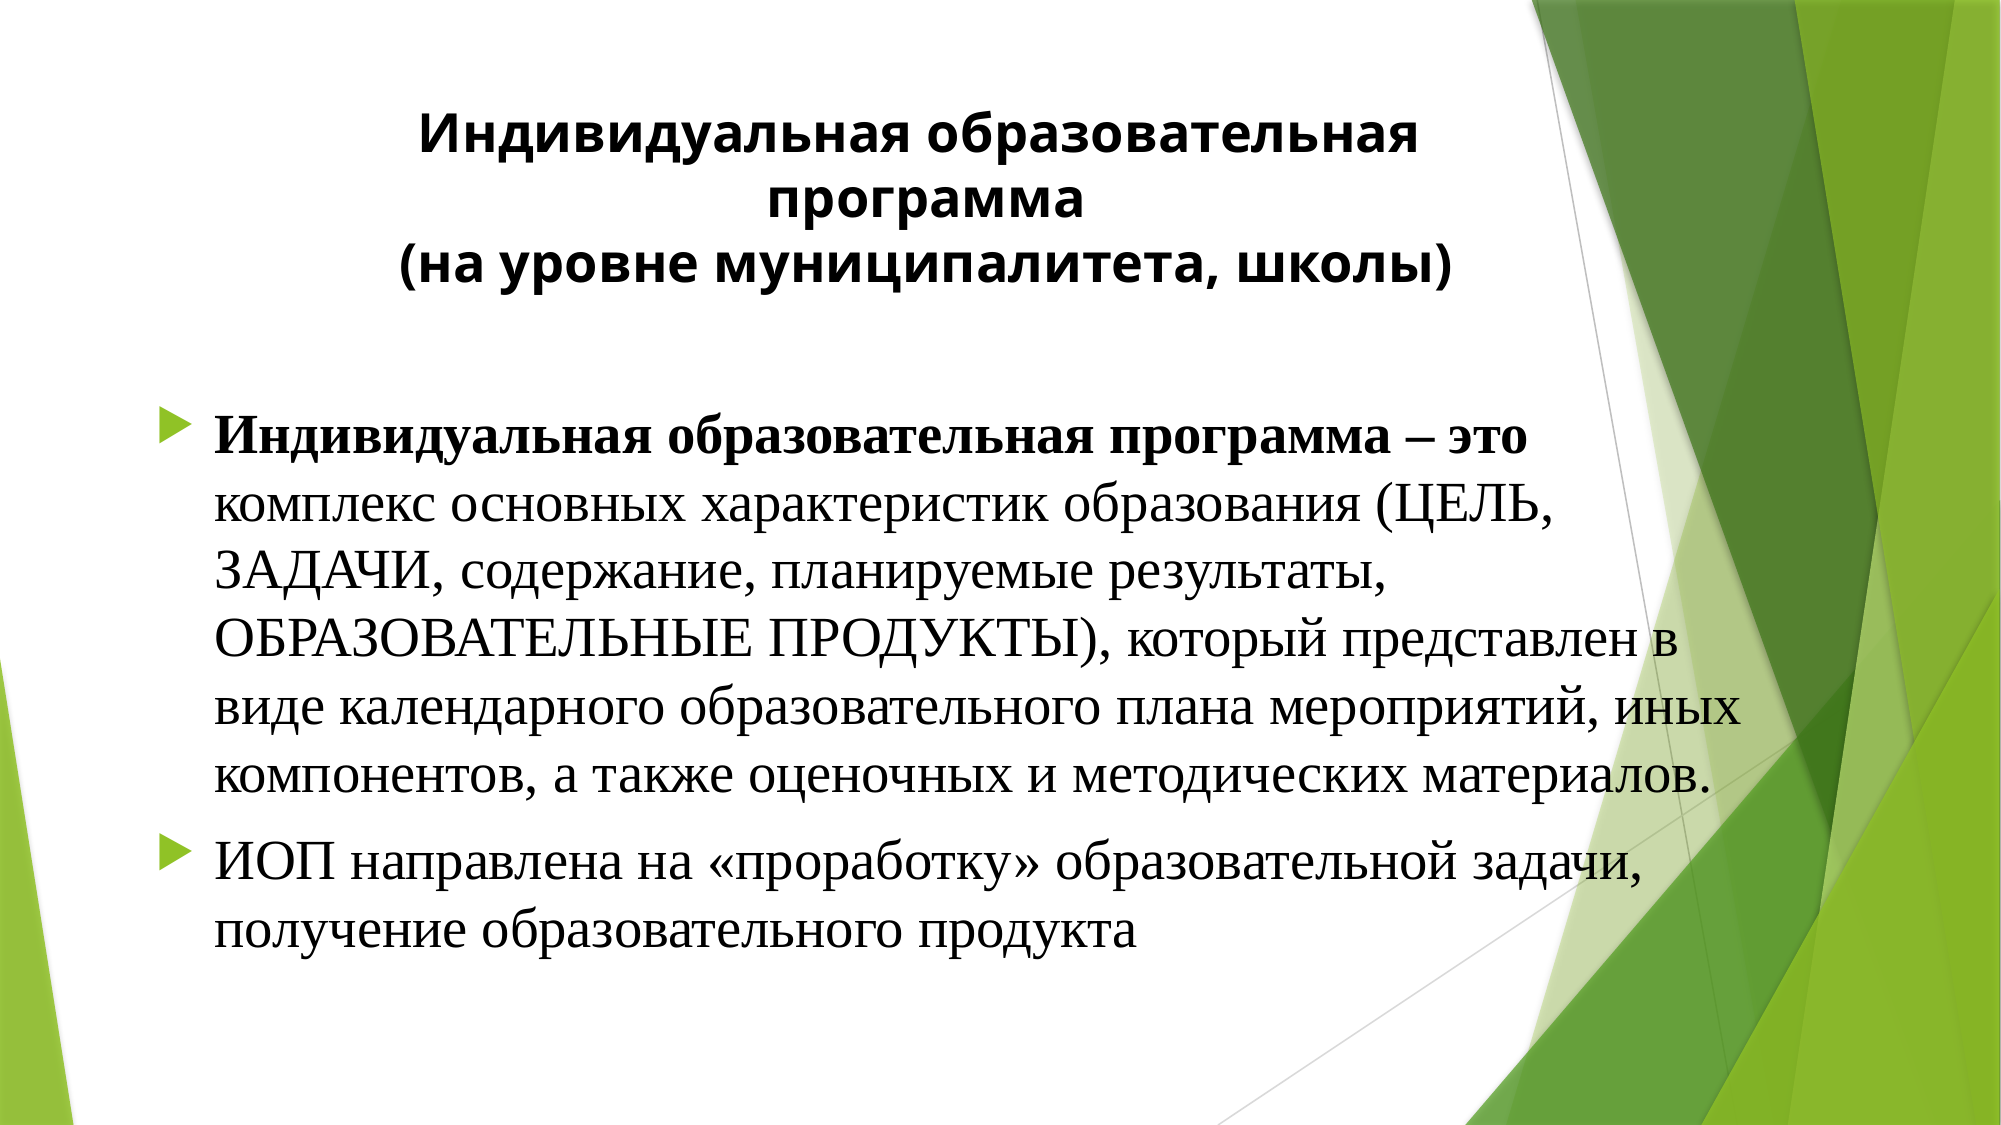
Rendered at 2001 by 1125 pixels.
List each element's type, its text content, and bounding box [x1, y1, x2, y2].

list Индивидуальная образовательная программа – это комплекс основных характеристик образования (ЦЕЛЬ, ЗАДАЧИ, содержание, планируемые результаты, ОБРАЗОВАТЕЛЬНЫЕ ПРОДУКТЫ), который представлен в виде календарного образовательного плана мероприятий, иных компонентов, а также оценочных и методических материалов. ИОП направлена на «проработку» образовательной задачи, получение образовательного продукта [140, 389, 1767, 990]
title Индивидуальная образовательная программа (на уровне муниципалитета, школы) [220, 91, 1632, 371]
